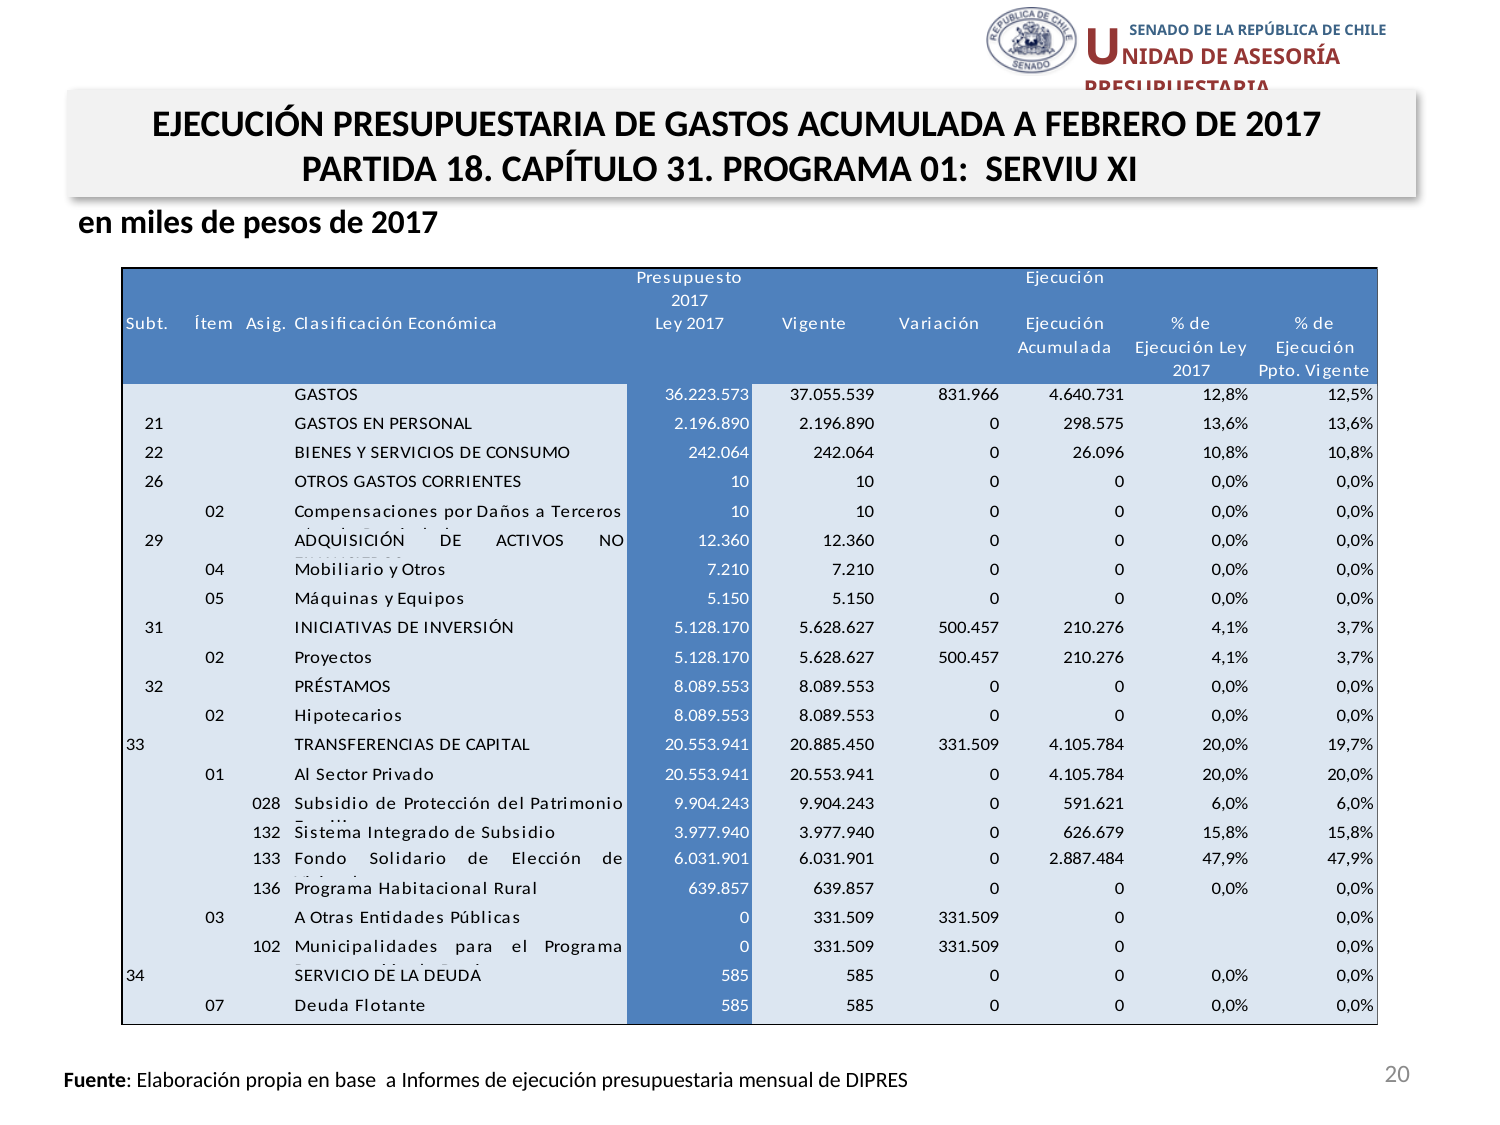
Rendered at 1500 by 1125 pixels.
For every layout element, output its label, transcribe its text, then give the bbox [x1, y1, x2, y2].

footer Fuente: Elaboración propia en base a Informes de ejecución presupuestaria mensual de DIPRES [48, 1058, 1428, 1119]
picture [986, 7, 1079, 76]
text_box EJECUCIÓN PRESUPUESTARIA DE GASTOS ACUMULADA A FEBRERO DE 2017 PARTIDA 18. CAPÍTULO 31. PROGRAMA 01: SERVIU XI [67, 90, 1415, 197]
text_box en miles de pesos de 2017 [63, 192, 1414, 268]
slide_number 20 [1074, 1042, 1425, 1103]
picture [120, 266, 1380, 1026]
